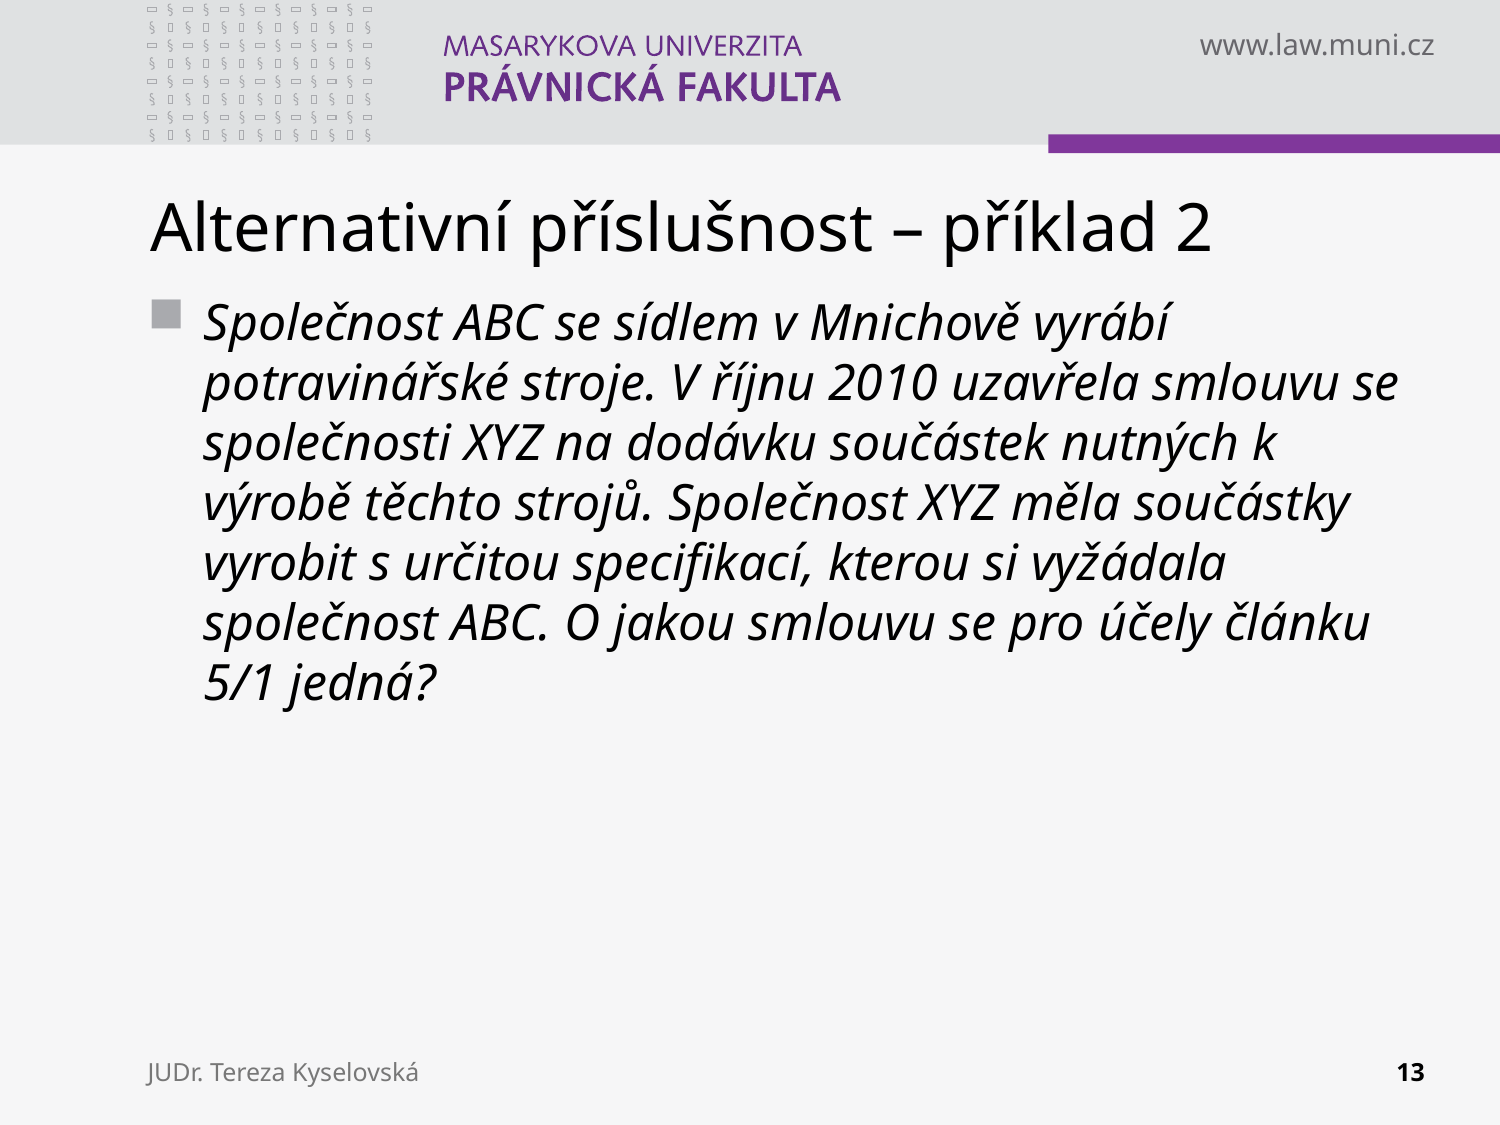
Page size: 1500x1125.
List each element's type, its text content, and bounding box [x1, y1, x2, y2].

slide_number 13 [1316, 1056, 1425, 1100]
footer JUDr. Tereza Kyselovská [147, 1056, 1269, 1100]
list Společnost ABC se sídlem v Mnichově vyrábí potravinářské stroje. V říjnu 2010 uzavřela smlouvu se společnosti XYZ na dodávku součástek nutných k výrobě těchto strojů. Společnost XYZ měla součástky vyrobit s určitou specifikací, kterou si vyžádala společnost ABC. O jakou smlouvu se pro účely článku 5/1 jedná? [147, 290, 1423, 1006]
title Alternativní příslušnost – příklad 2 [150, 184, 1425, 268]
